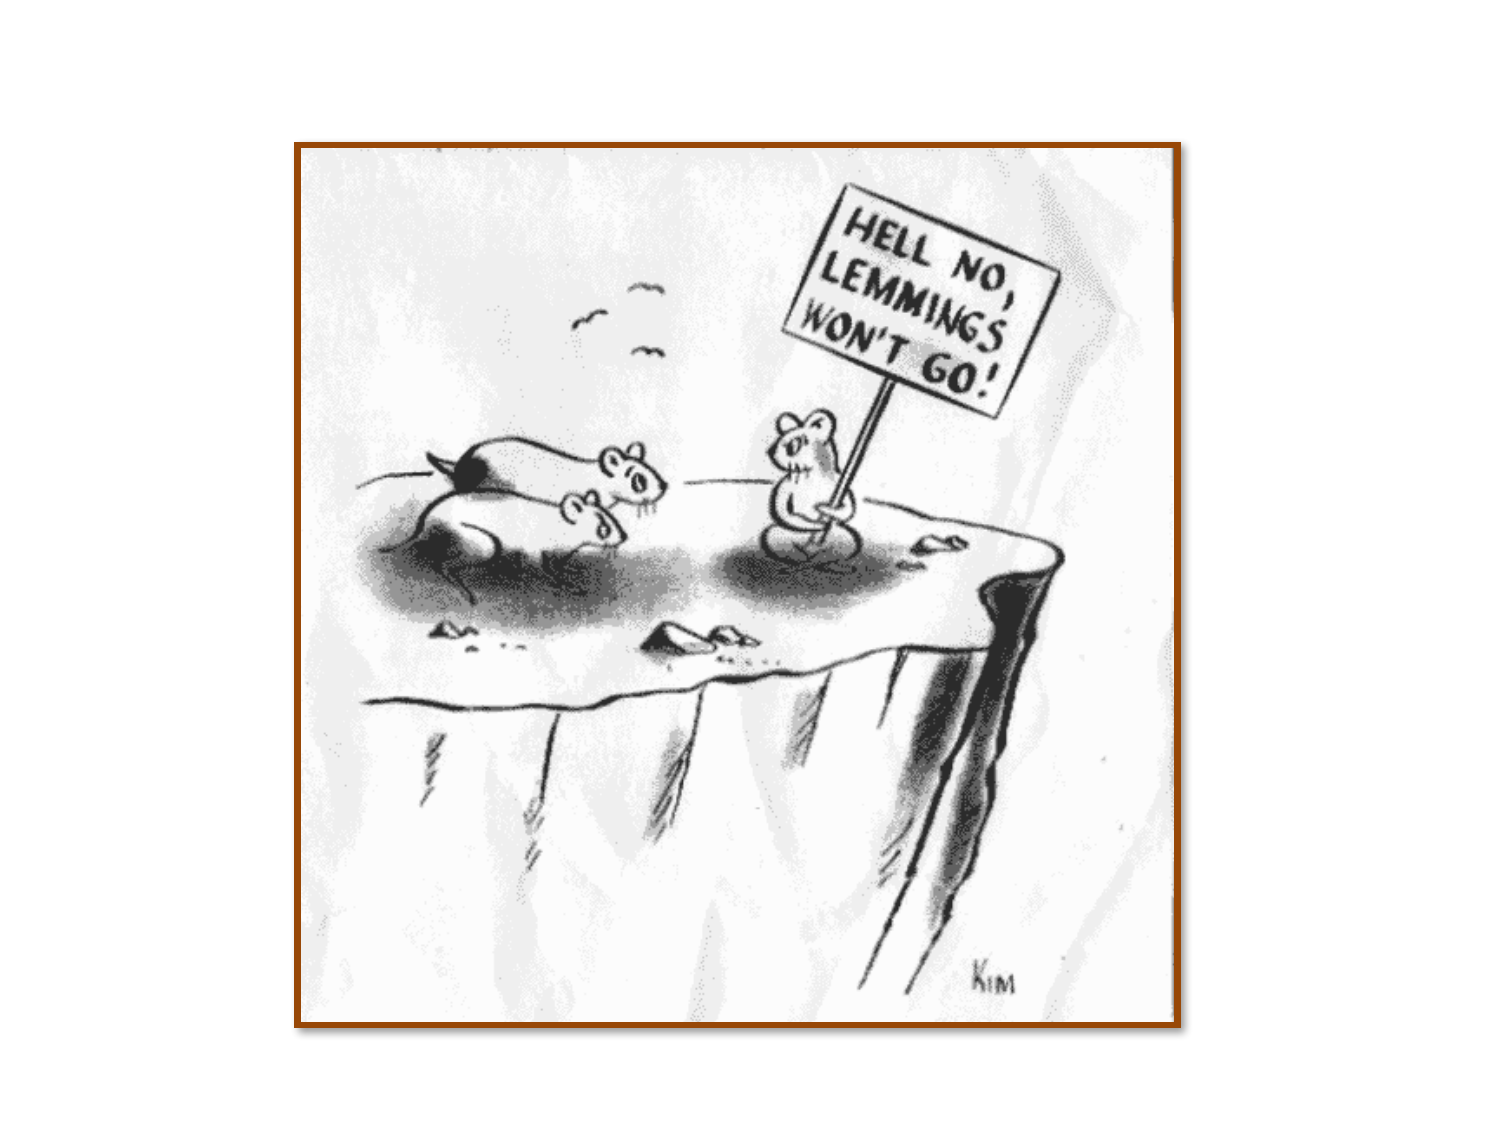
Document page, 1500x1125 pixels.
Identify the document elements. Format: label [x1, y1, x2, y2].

picture [300, 147, 1175, 1023]
